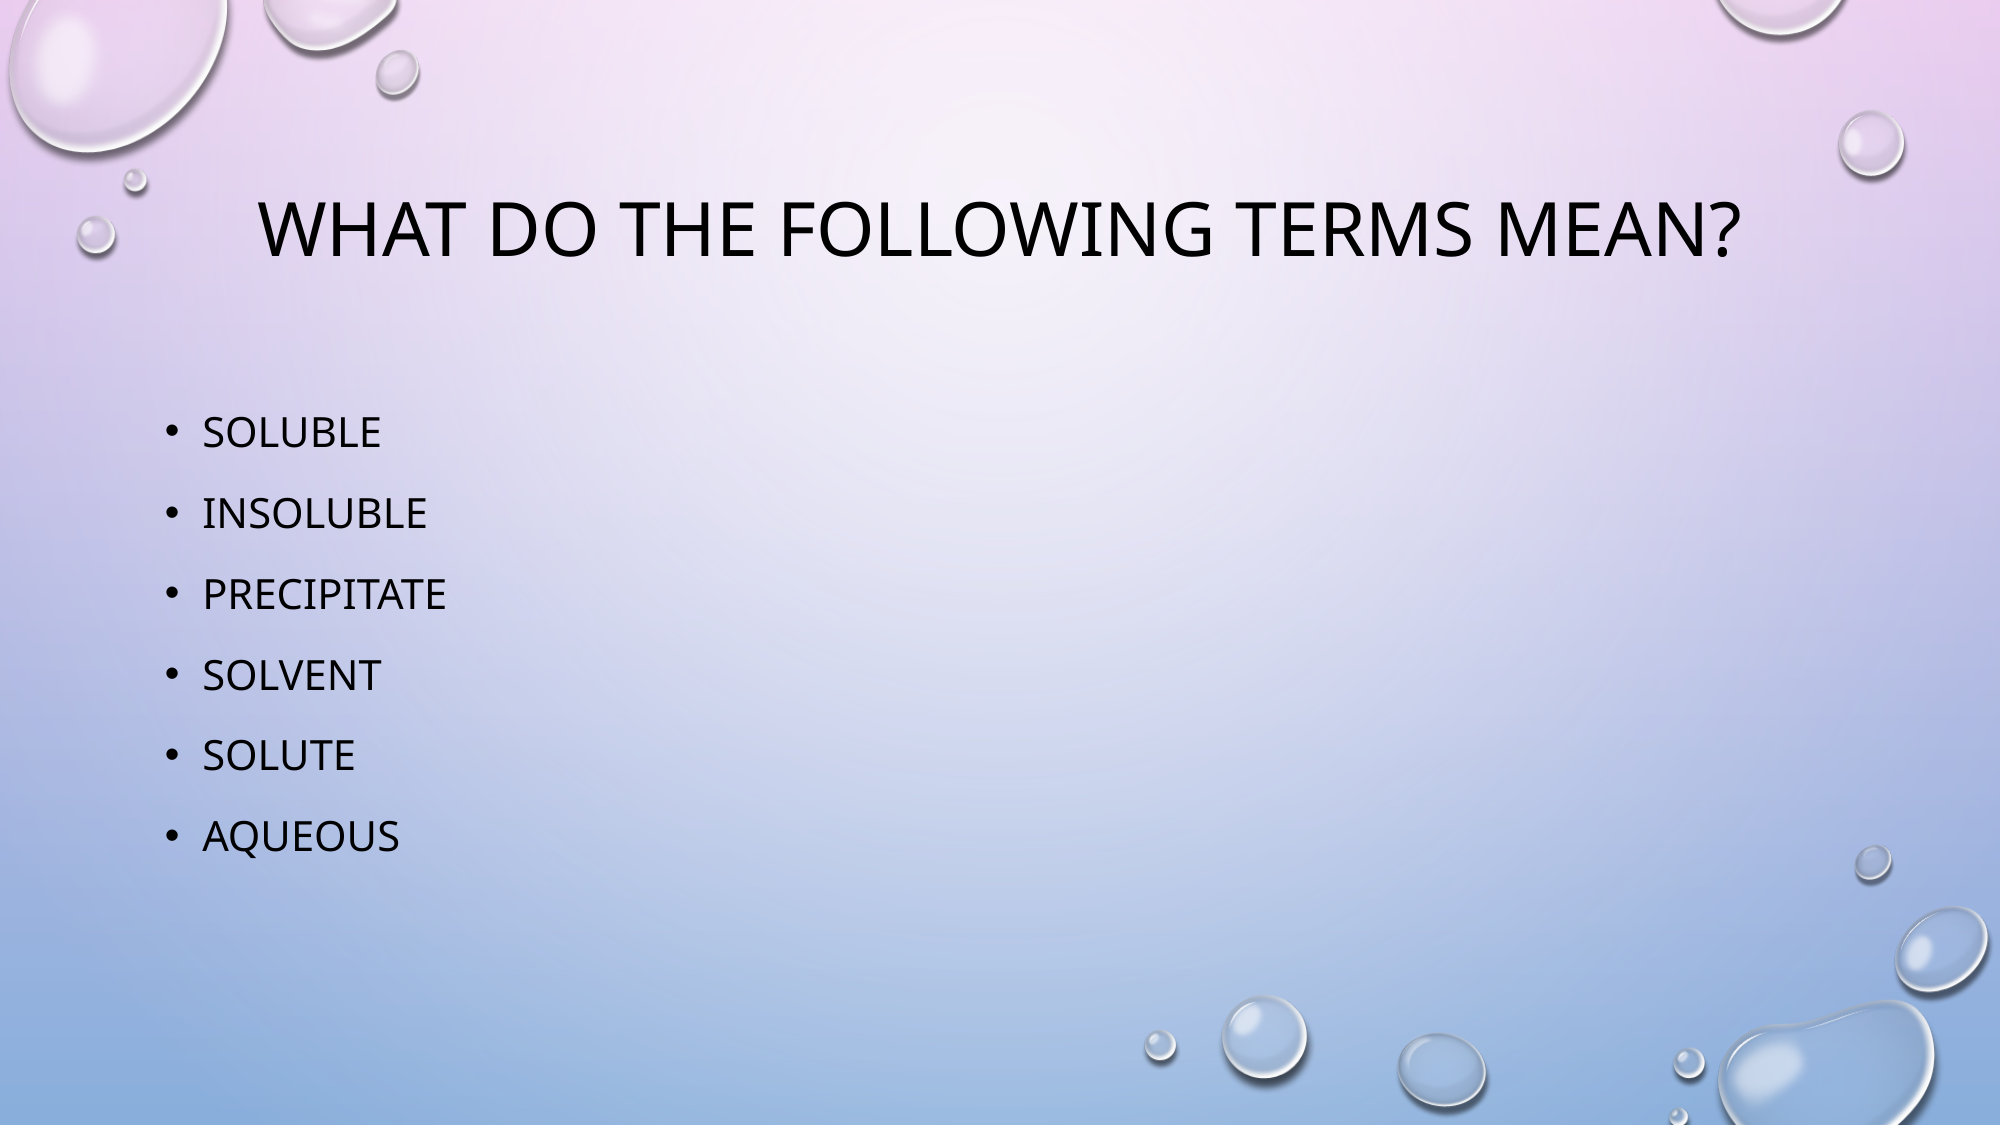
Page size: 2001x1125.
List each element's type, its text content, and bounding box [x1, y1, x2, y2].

list Soluble Insoluble Precipitate Solvent Solute aqueous [149, 388, 1850, 950]
picture [0, 0, 2000, 1125]
title What do the following terms mean? [149, 101, 1851, 364]
